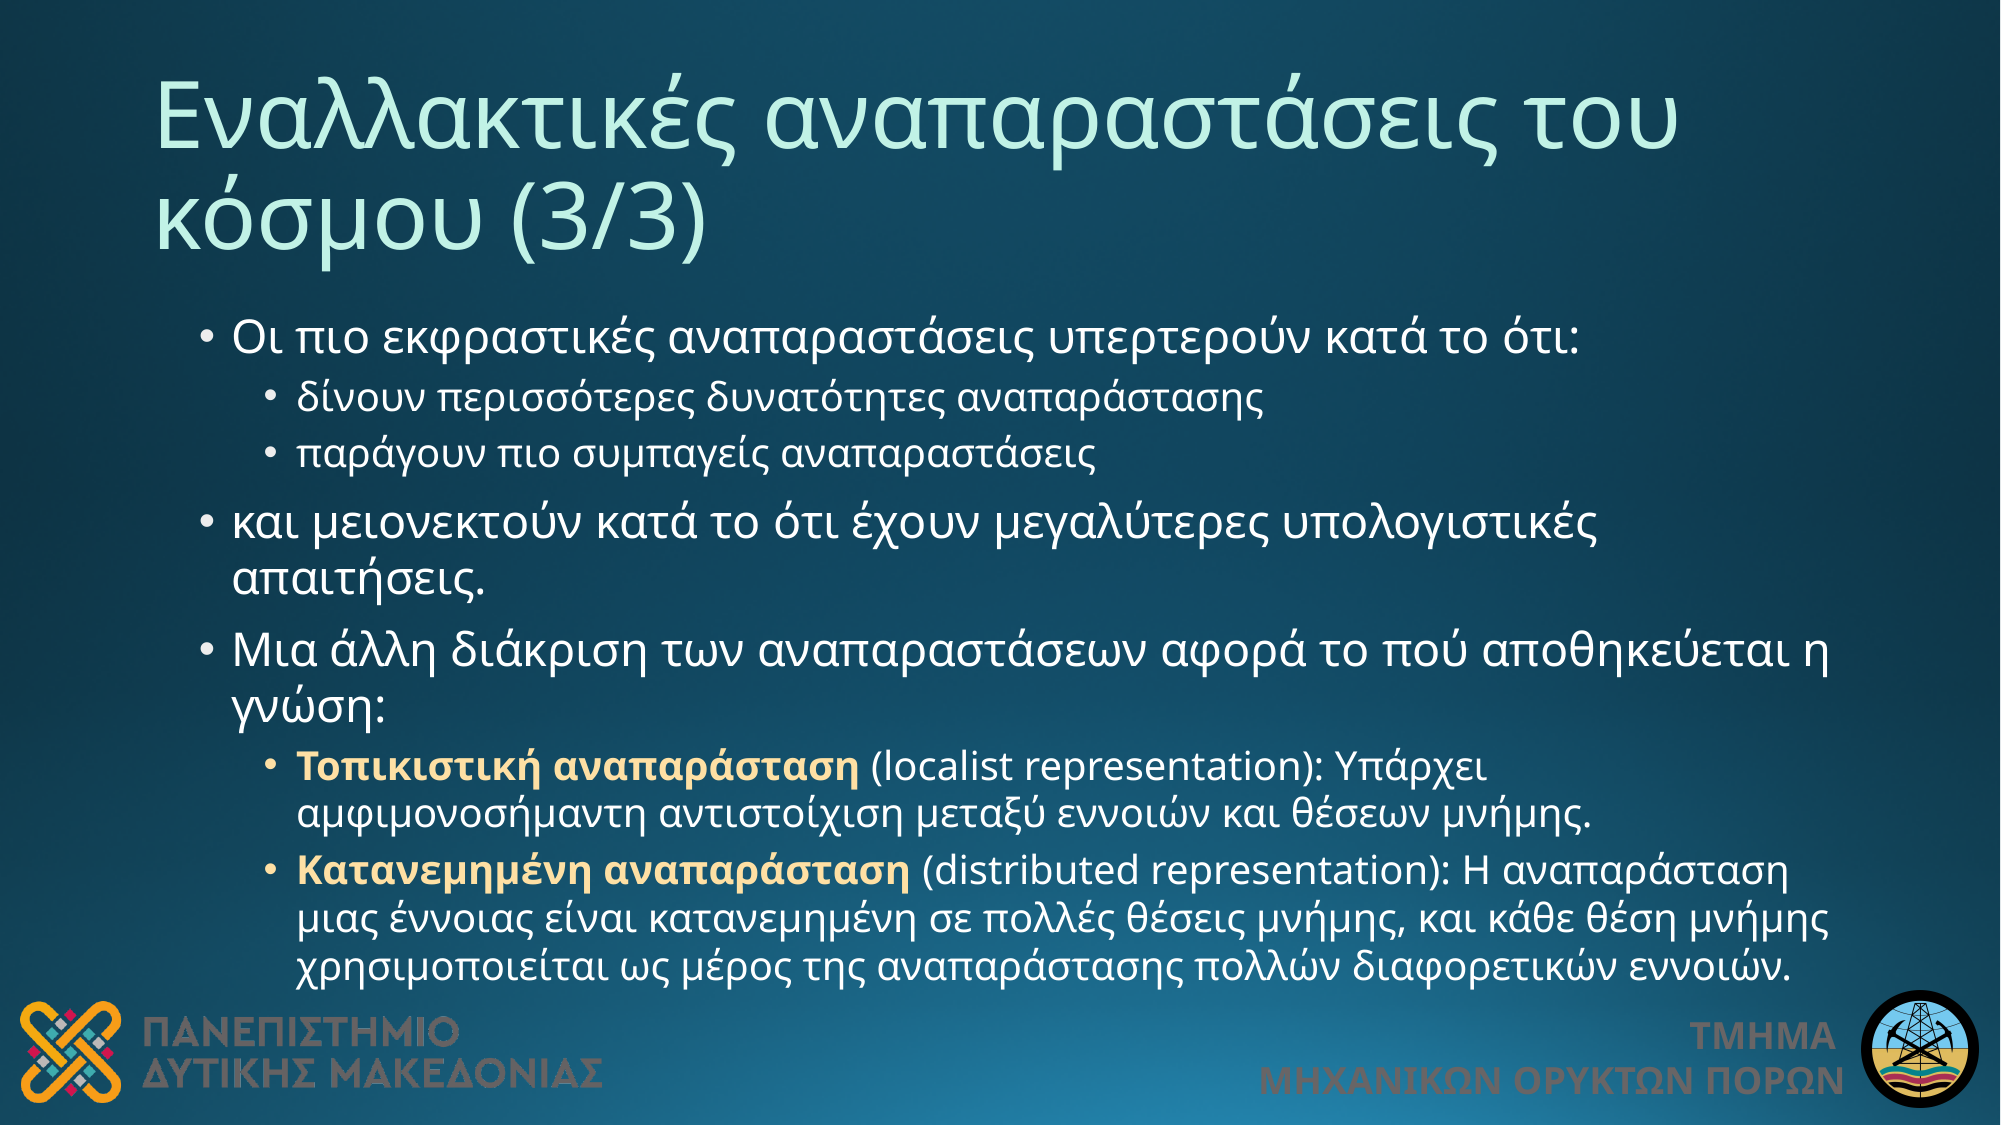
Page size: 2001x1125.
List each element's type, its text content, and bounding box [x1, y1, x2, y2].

list Οι πιο εκφραστικές αναπαραστάσεις υπερτερούν κατά το ότι: δίνουν περισσότερες δυνατότητες αναπαράστασης παράγουν πιο συμπαγείς αναπαραστάσεις και μειονεκτούν κατά το ότι έχουν μεγαλύτερες υπολογιστικές απαιτήσεις. Μια άλλη διάκριση των αναπαραστάσεων αφορά το πού αποθηκεύεται η γνώση: Τοπικιστική αναπαράσταση (localist representation): Υπάρχει αμφιμονοσήμαντη αντιστοίχιση μεταξύ εννοιών και θέσεων μνήμης. Κατανεμημένη αναπαράσταση (distributed representation): Η αναπαράσταση μιας έννοιας είναι κατανεμημένη σε πολλές θέσεις μνήμης, και κάθε θέση μνήμης χρησιμοποιείται ως μέρος της αναπαράστασης πολλών διαφορετικών εννοιών. [183, 299, 1863, 1014]
title Εναλλακτικές αναπαραστάσεις του κόσμου (3/3) [137, 59, 1863, 278]
picture [0, 0, 2001, 1125]
